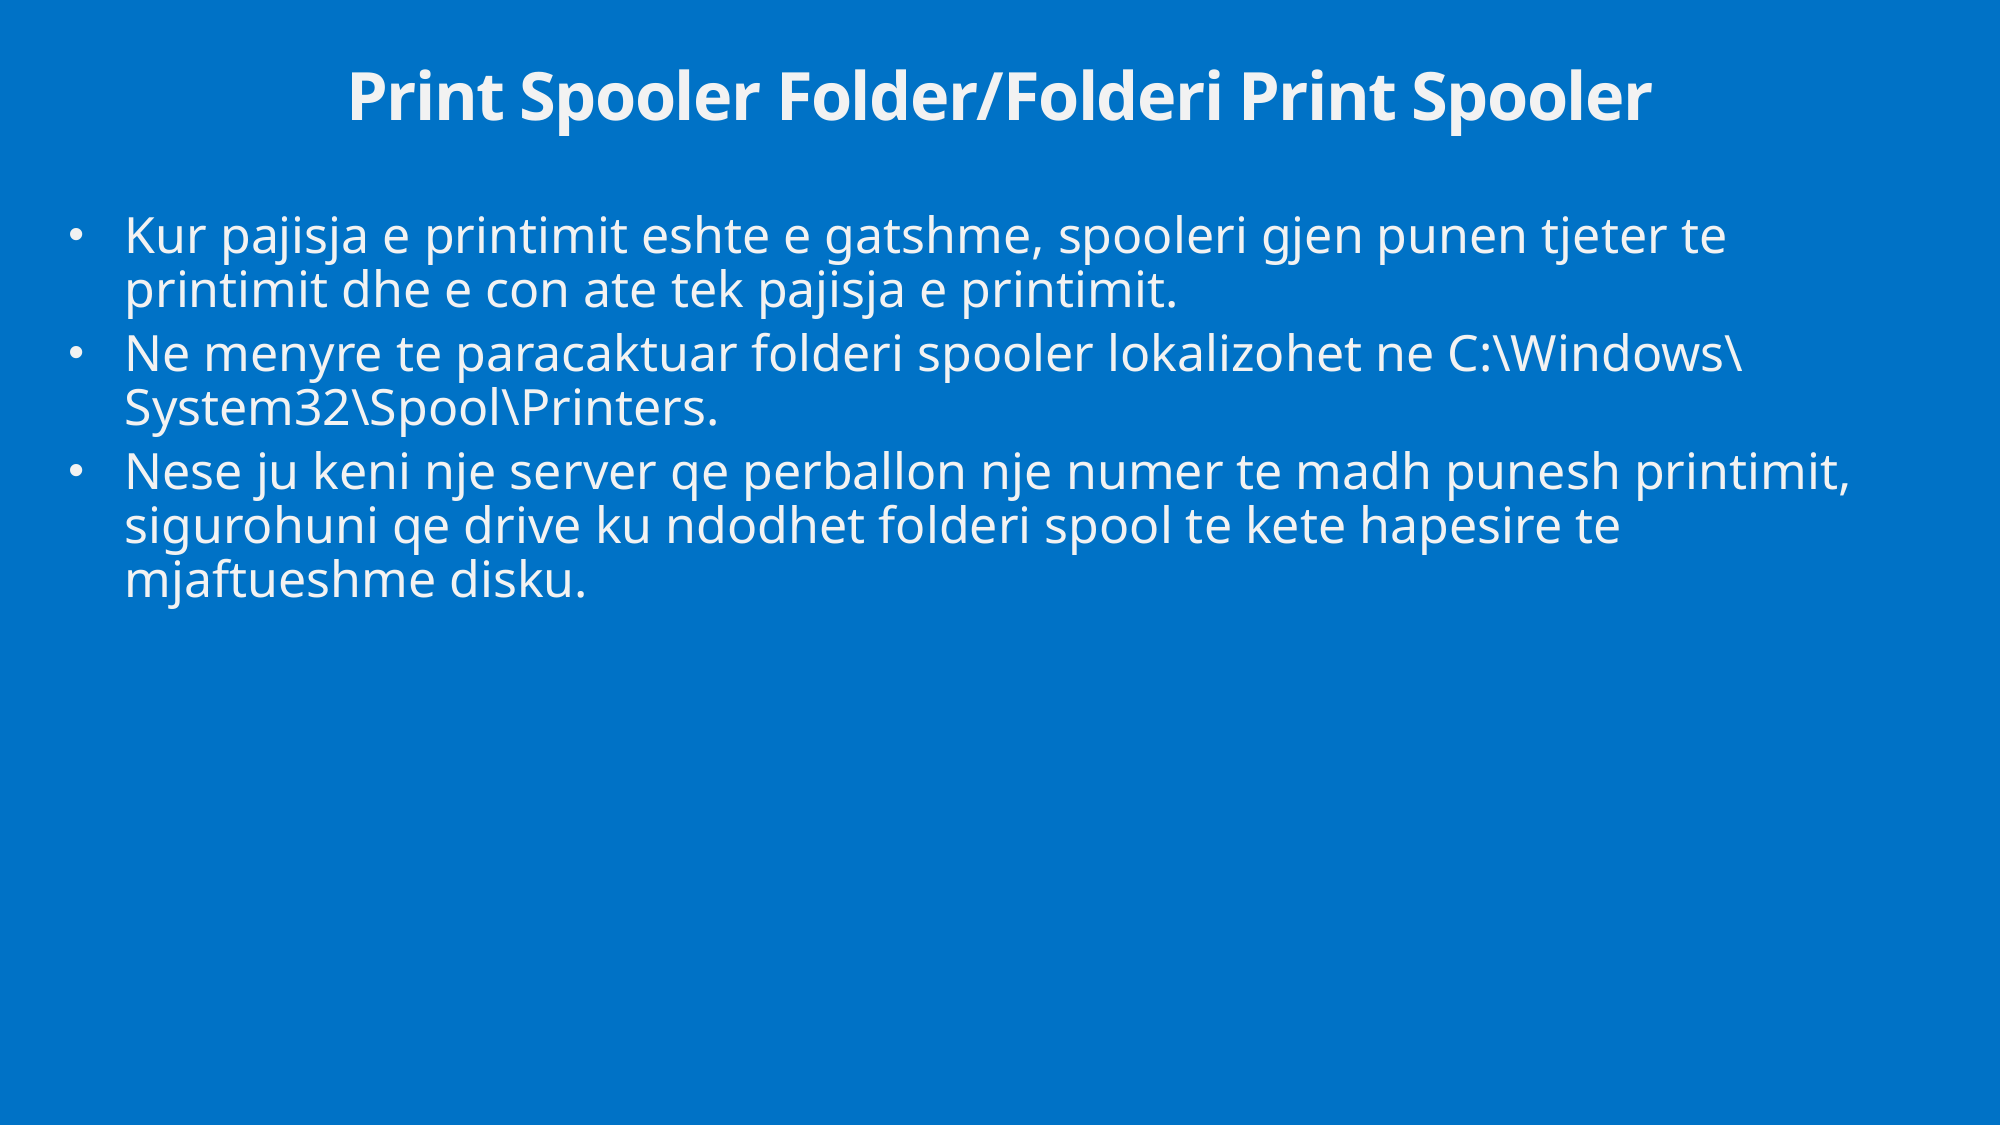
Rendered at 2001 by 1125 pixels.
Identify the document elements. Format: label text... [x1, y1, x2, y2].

list Kur pajisja e printimit eshte e gatshme, spooleri gjen punen tjeter te printimit dhe e con ate tek pajisja e printimit. Ne menyre te paracaktuar folderi spooler lokalizohet ne C:\Windows\System32\Spool\Printers. Nese ju keni nje server qe perballon nje numer te madh punesh printimit, sigurohuni qe drive ku ndodhet folderi spool te kete hapesire te mjaftueshme disku. [44, 196, 1956, 577]
title Print Spooler Folder/Folderi Print Spooler [44, 47, 1957, 196]
